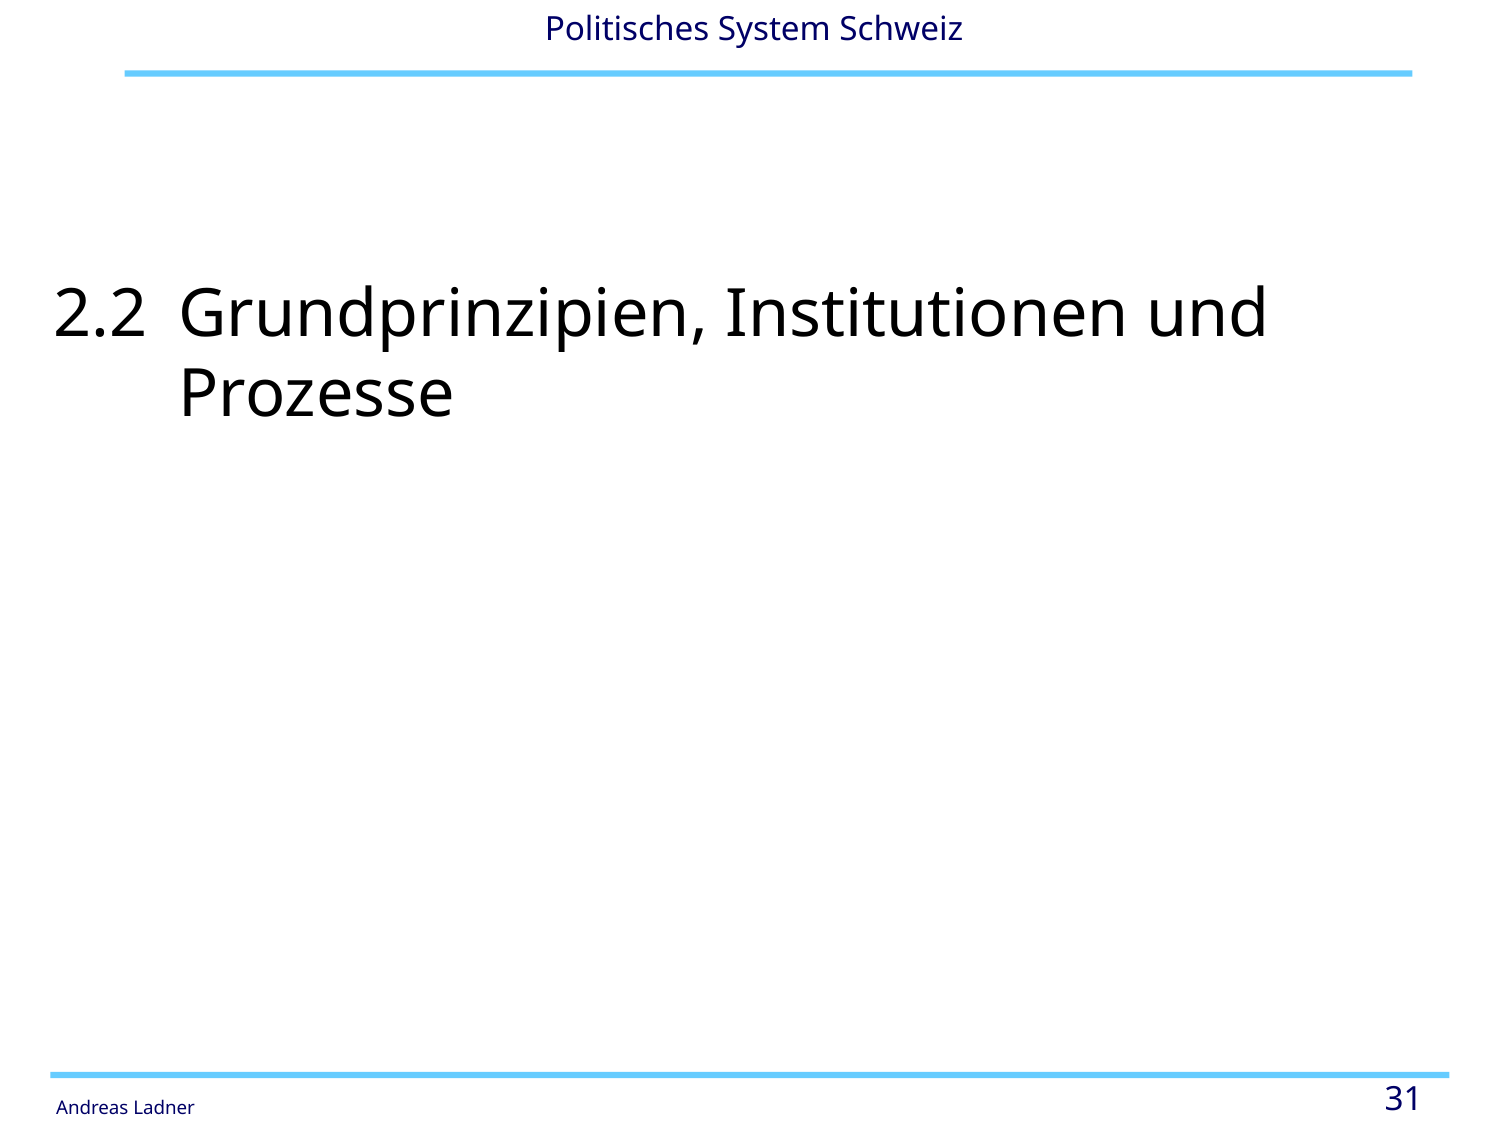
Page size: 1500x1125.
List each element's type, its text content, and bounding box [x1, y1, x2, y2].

text_box 2.2 Grundprinzipien, Institutionen und Prozesse [38, 262, 1500, 400]
